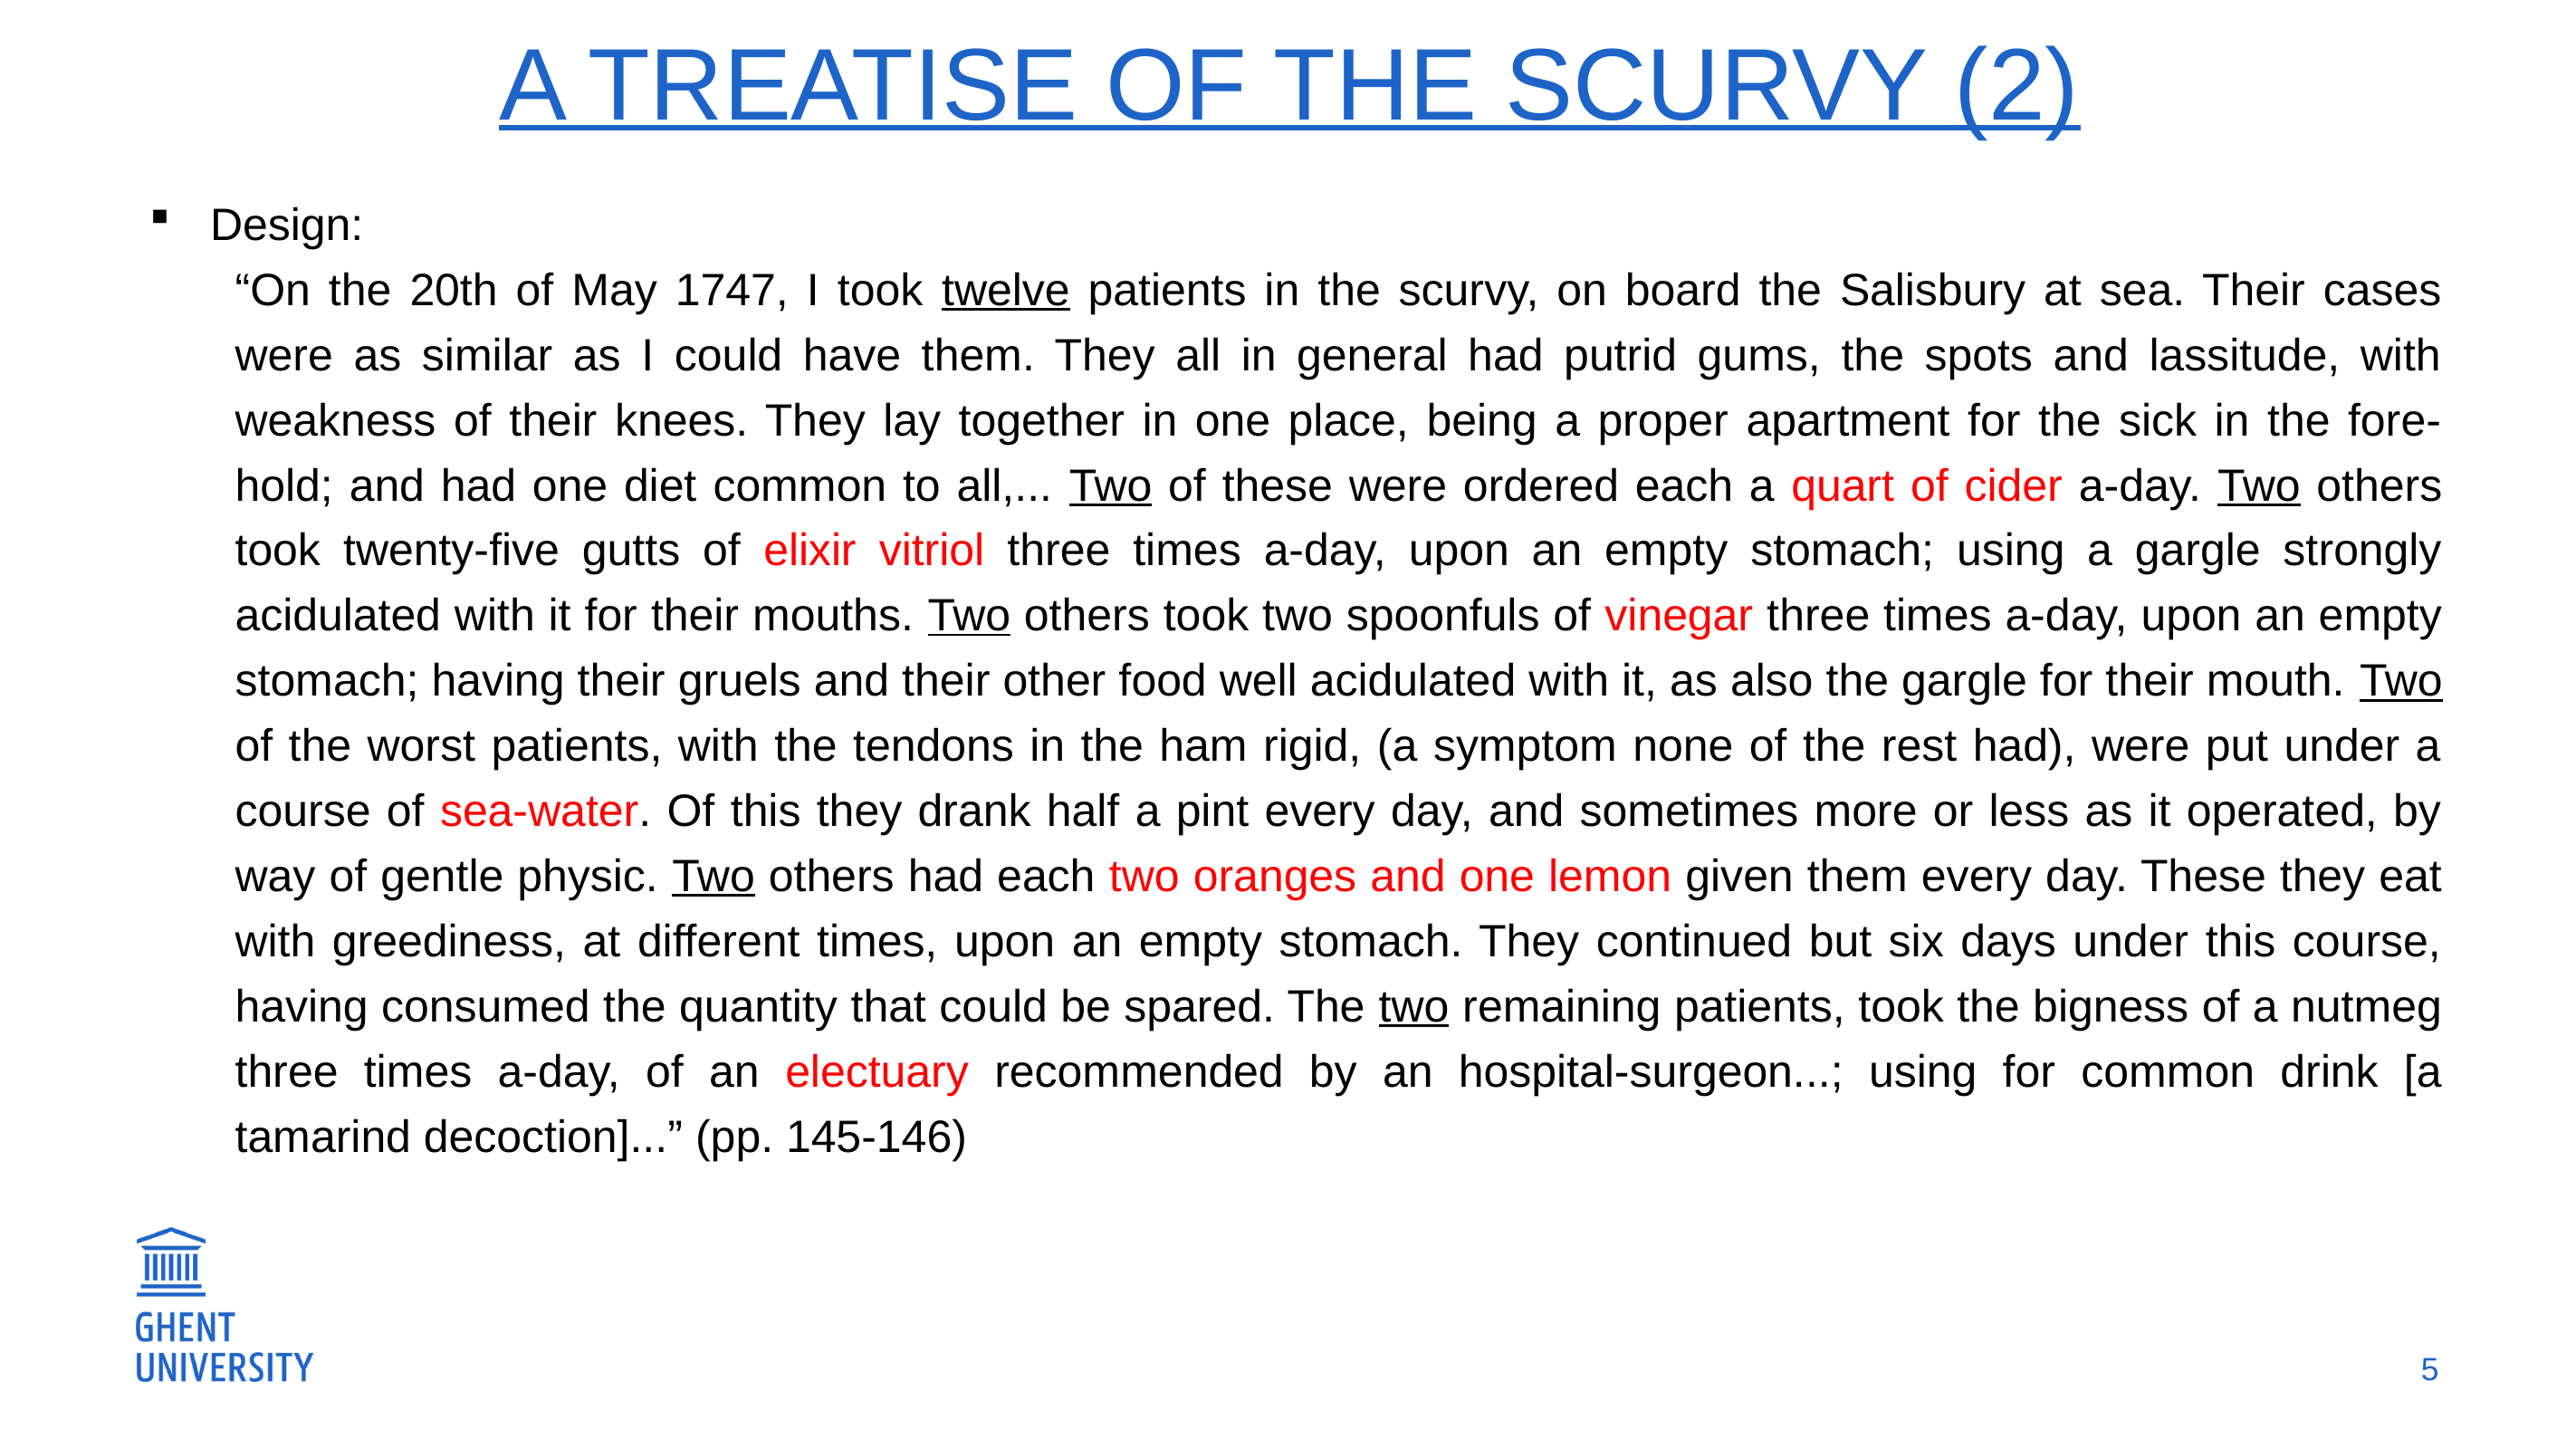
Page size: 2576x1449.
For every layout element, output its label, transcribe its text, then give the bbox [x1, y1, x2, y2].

slide_number 5 [2315, 1329, 2453, 1407]
picture [68, 1175, 411, 1449]
list Design: “On the 20th of May 1747, I took twelve patients in the scurvy, on board the Salisbury at sea. Their cases were as similar as I could have them. They all in general had putrid gums, the spots and lassitude, with weakness of their knees. They lay together in one place, being a proper apartment for the sick in the fore-hold; and had one diet common to all,... Two of these were ordered each a quart of cider a-day. Two others took twenty-five gutts of elixir vitriol three times a-day, upon an empty stomach; using a gargle strongly acidulated with it for their mouths. Two others took two spoonfuls of vinegar three times a-day, upon an empty stomach; having their gruels and their other food well acidulated with it, as also the gargle for their mouth. Two of the worst patients, with the tendons in the ham rigid, (a symptom none of the rest had), were put under a course of sea-water. Of this they drank half a pint every day, and sometimes more or less as it operated, by way of gentle physic. Two others had each two oranges and one lemon given them every day. These they eat with greediness, at different times, upon an empty stomach. They continued but six days under this course, having consumed the quantity that could be spared. The two remaining patients, took the bigness of a nutmeg three times a-day, of an electuary recommended by an hospital-surgeon...; using for common drink [a tamarind decoction]...” (pp. 145-146) [124, 177, 2456, 1173]
title A Treatise of the Scurvy (2) [123, 20, 2456, 149]
